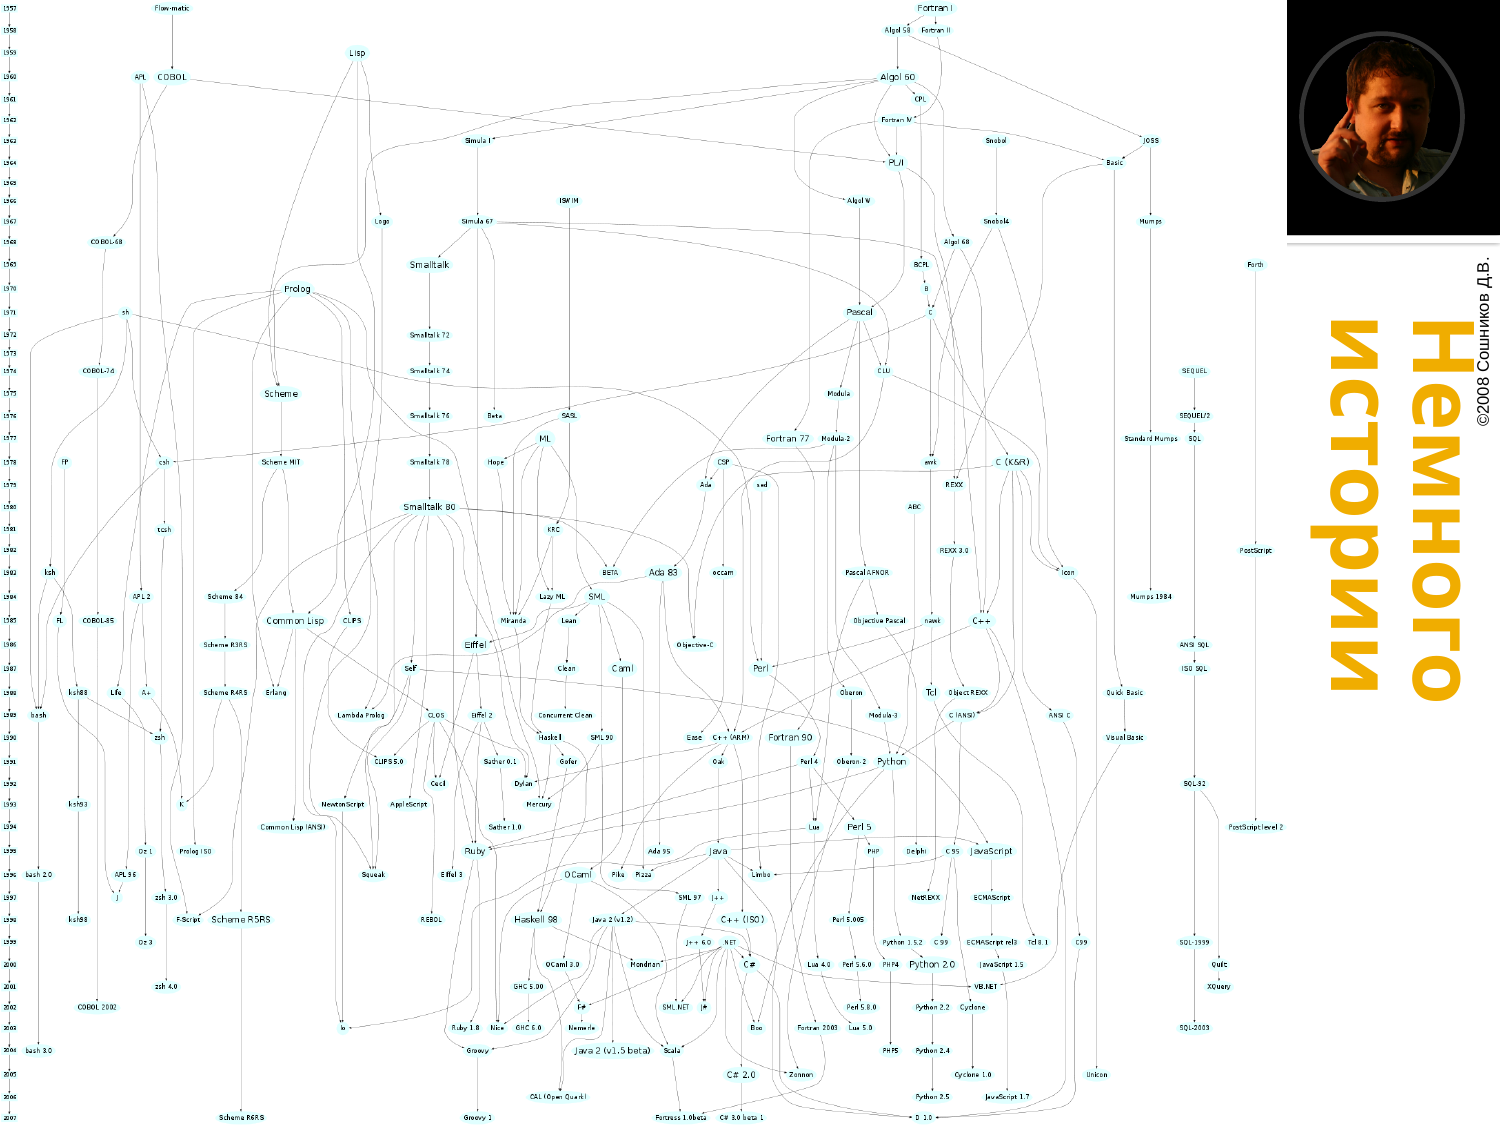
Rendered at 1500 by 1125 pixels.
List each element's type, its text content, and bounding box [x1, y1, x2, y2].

picture [1304, 36, 1460, 197]
picture [0, 0, 1287, 1125]
title Немного истории [1294, 299, 1500, 1028]
